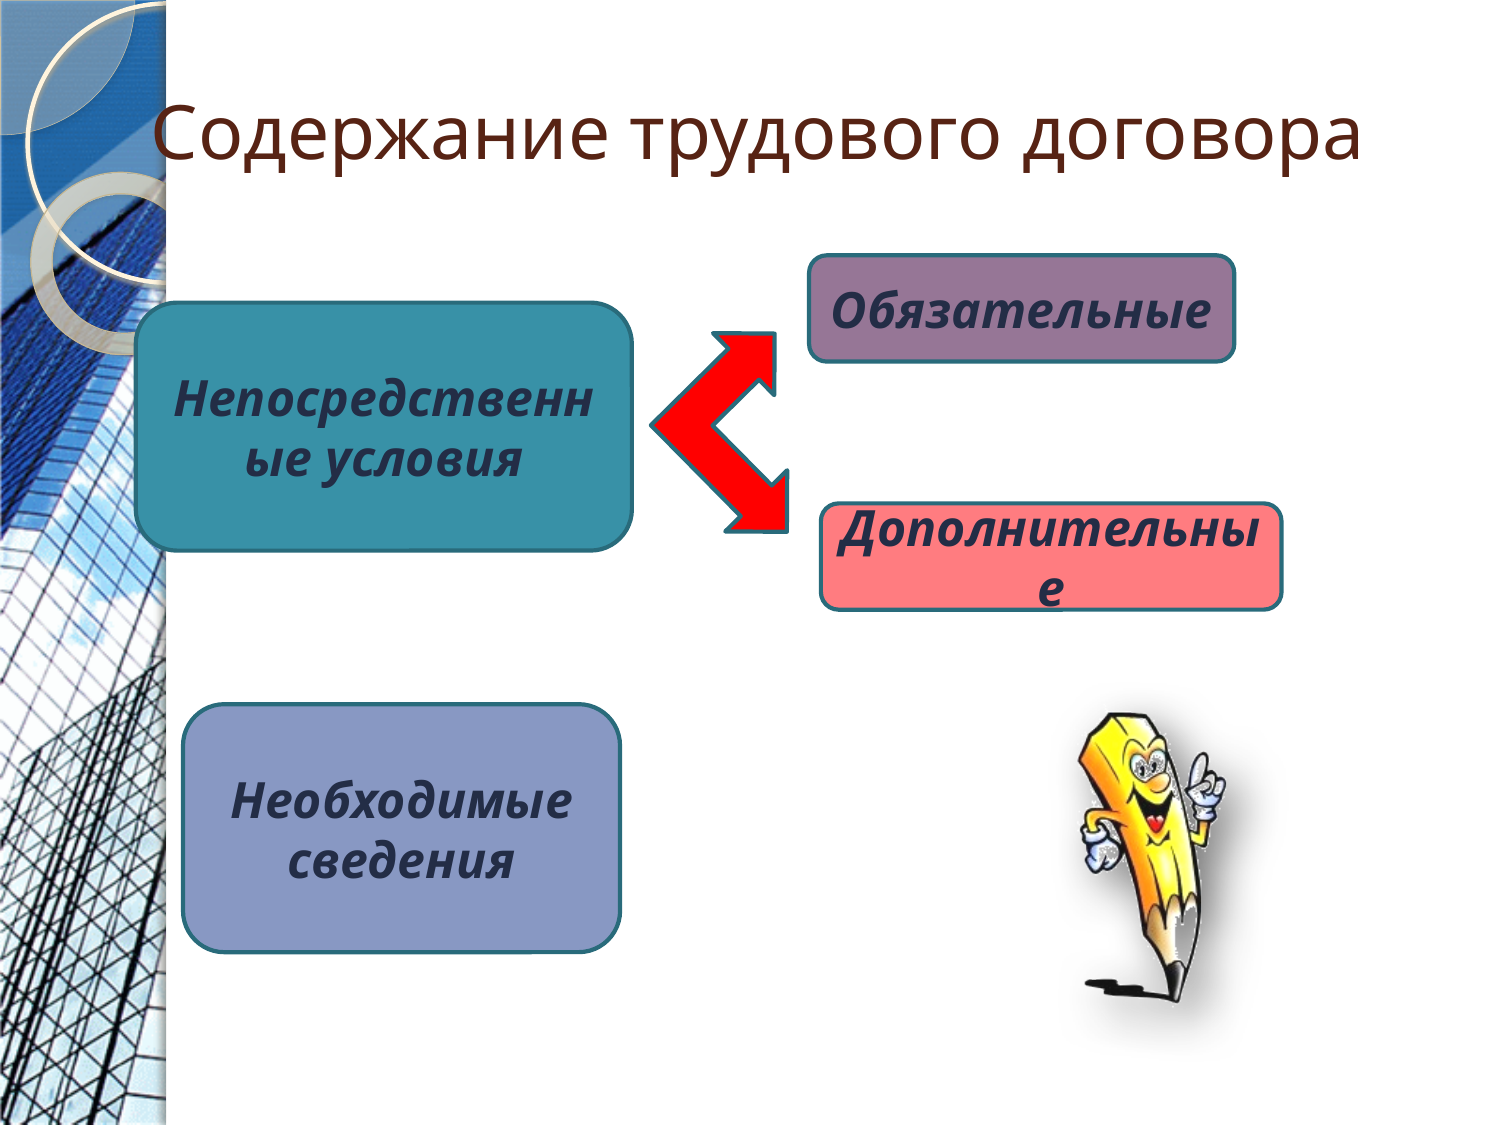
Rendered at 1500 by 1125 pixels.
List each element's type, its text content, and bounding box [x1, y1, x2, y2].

text_box Непосредственные условия [133, 300, 634, 553]
picture [136, 0, 164, 4]
text_box Обязательные [806, 253, 1237, 364]
title Содержание трудового договора [135, 54, 1411, 205]
picture [53, 241, 160, 332]
picture [62, 195, 160, 280]
text_box Необходимые сведения [180, 702, 623, 955]
text_box Дополнительные [818, 501, 1284, 612]
picture [32, 13, 160, 207]
picture [737, 703, 1500, 1012]
text_box [648, 331, 790, 534]
picture [0, 134, 166, 1125]
